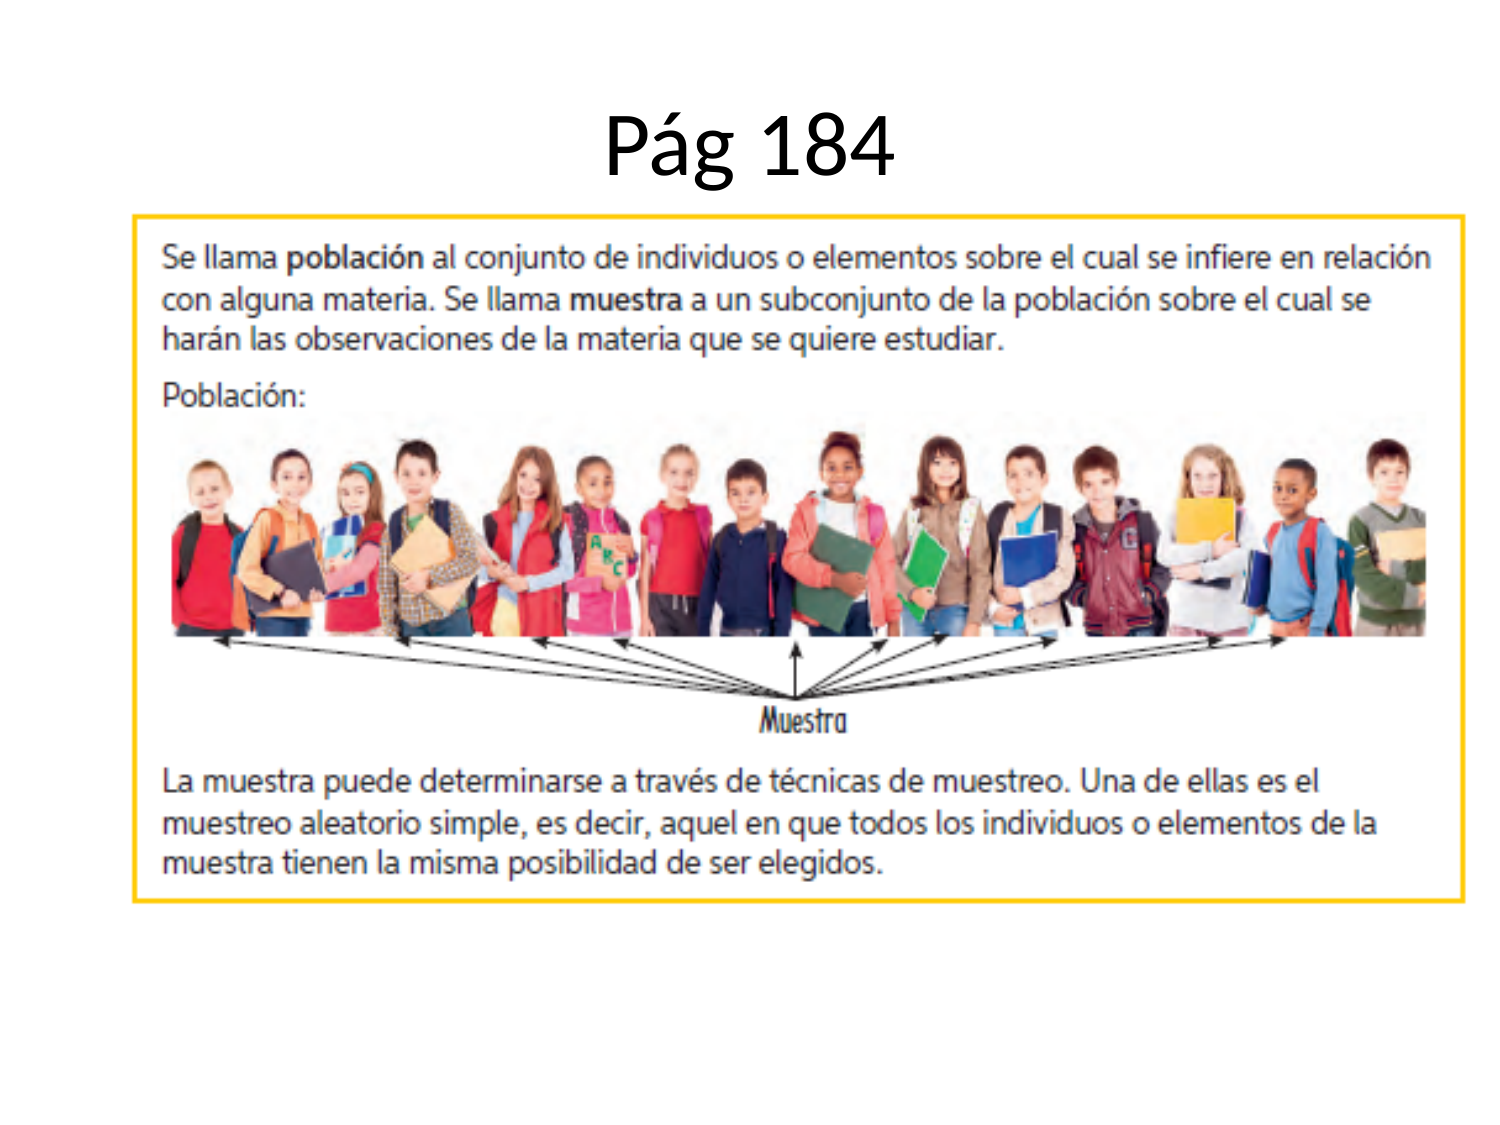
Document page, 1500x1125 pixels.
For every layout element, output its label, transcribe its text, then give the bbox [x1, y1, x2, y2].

title Pág 184 [75, 45, 1425, 233]
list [128, 210, 1472, 915]
